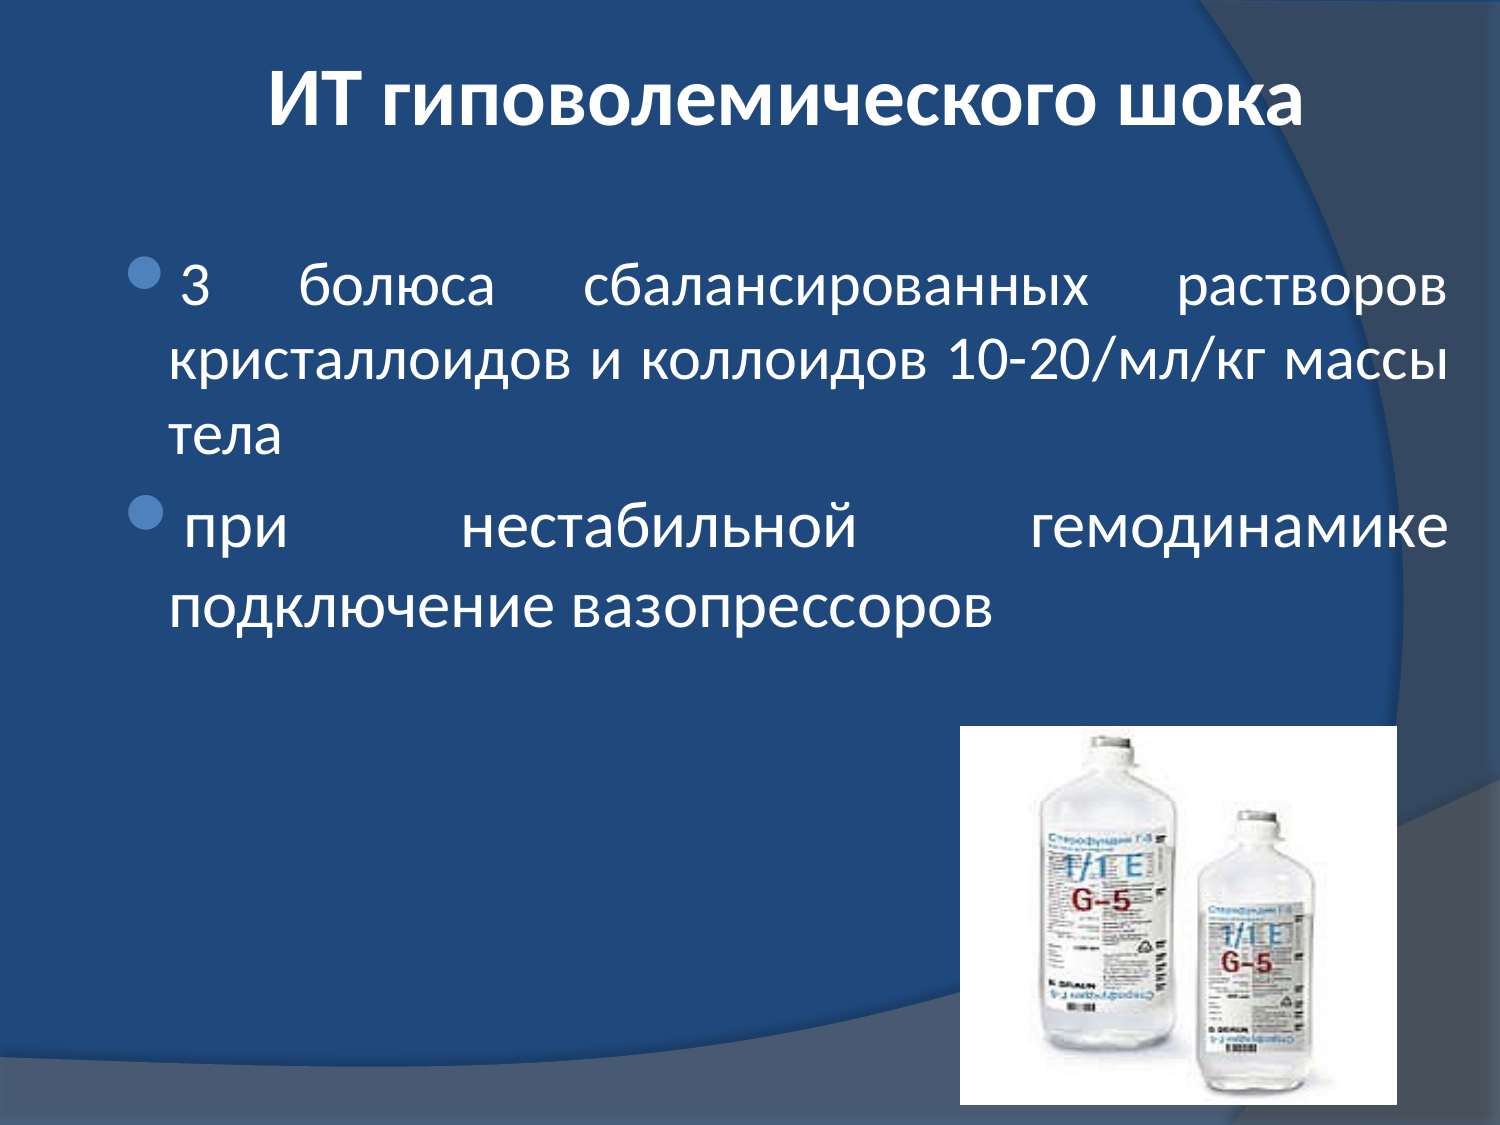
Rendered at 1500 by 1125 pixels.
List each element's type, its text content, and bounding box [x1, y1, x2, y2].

picture [960, 726, 1397, 1105]
list ИТ гиповолемического шока 3 болюса сбалансированных растворов кристаллоидов и коллоидов 10-20/мл/кг массы тела при нестабильной гемодинамике подключение вазопрессоров [35, 35, 1465, 1090]
